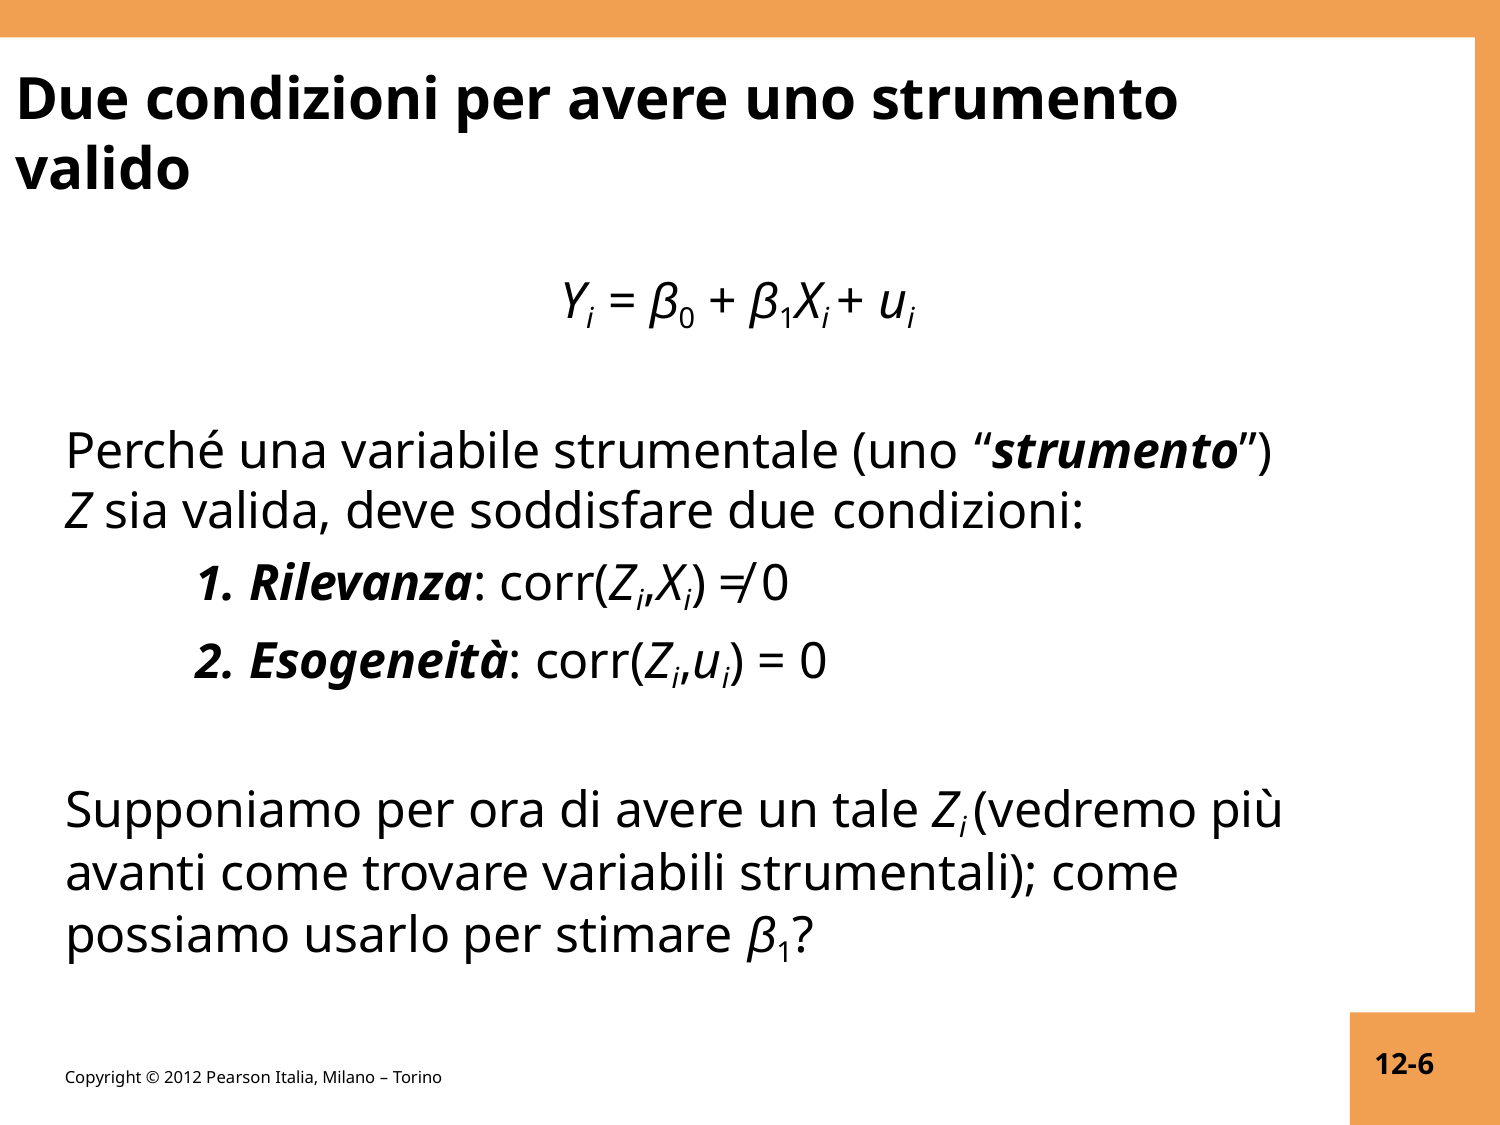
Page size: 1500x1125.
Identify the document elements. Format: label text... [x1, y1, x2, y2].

text_box 12-6 [1372, 1042, 1458, 1120]
text_box Yi = β0 + β1Xi + ui Perché una variabile strumentale (uno “strumento”) Z sia valida, deve soddisfare due condizioni: Rilevanza: corr(Zi,Xi) ≠ 0 Esogeneità: corr(Zi,ui) = 0 Supponiamo per ora di avere un tale Zi (vedremo più avanti come trovare variabili strumentali); come possiamo usarlo per stimare β1? [54, 266, 1419, 968]
title Due condizioni per avere uno strumento valido [12, 58, 1336, 249]
footer Copyright © 2012 Pearson Italia, Milano – Torino [62, 1065, 483, 1125]
